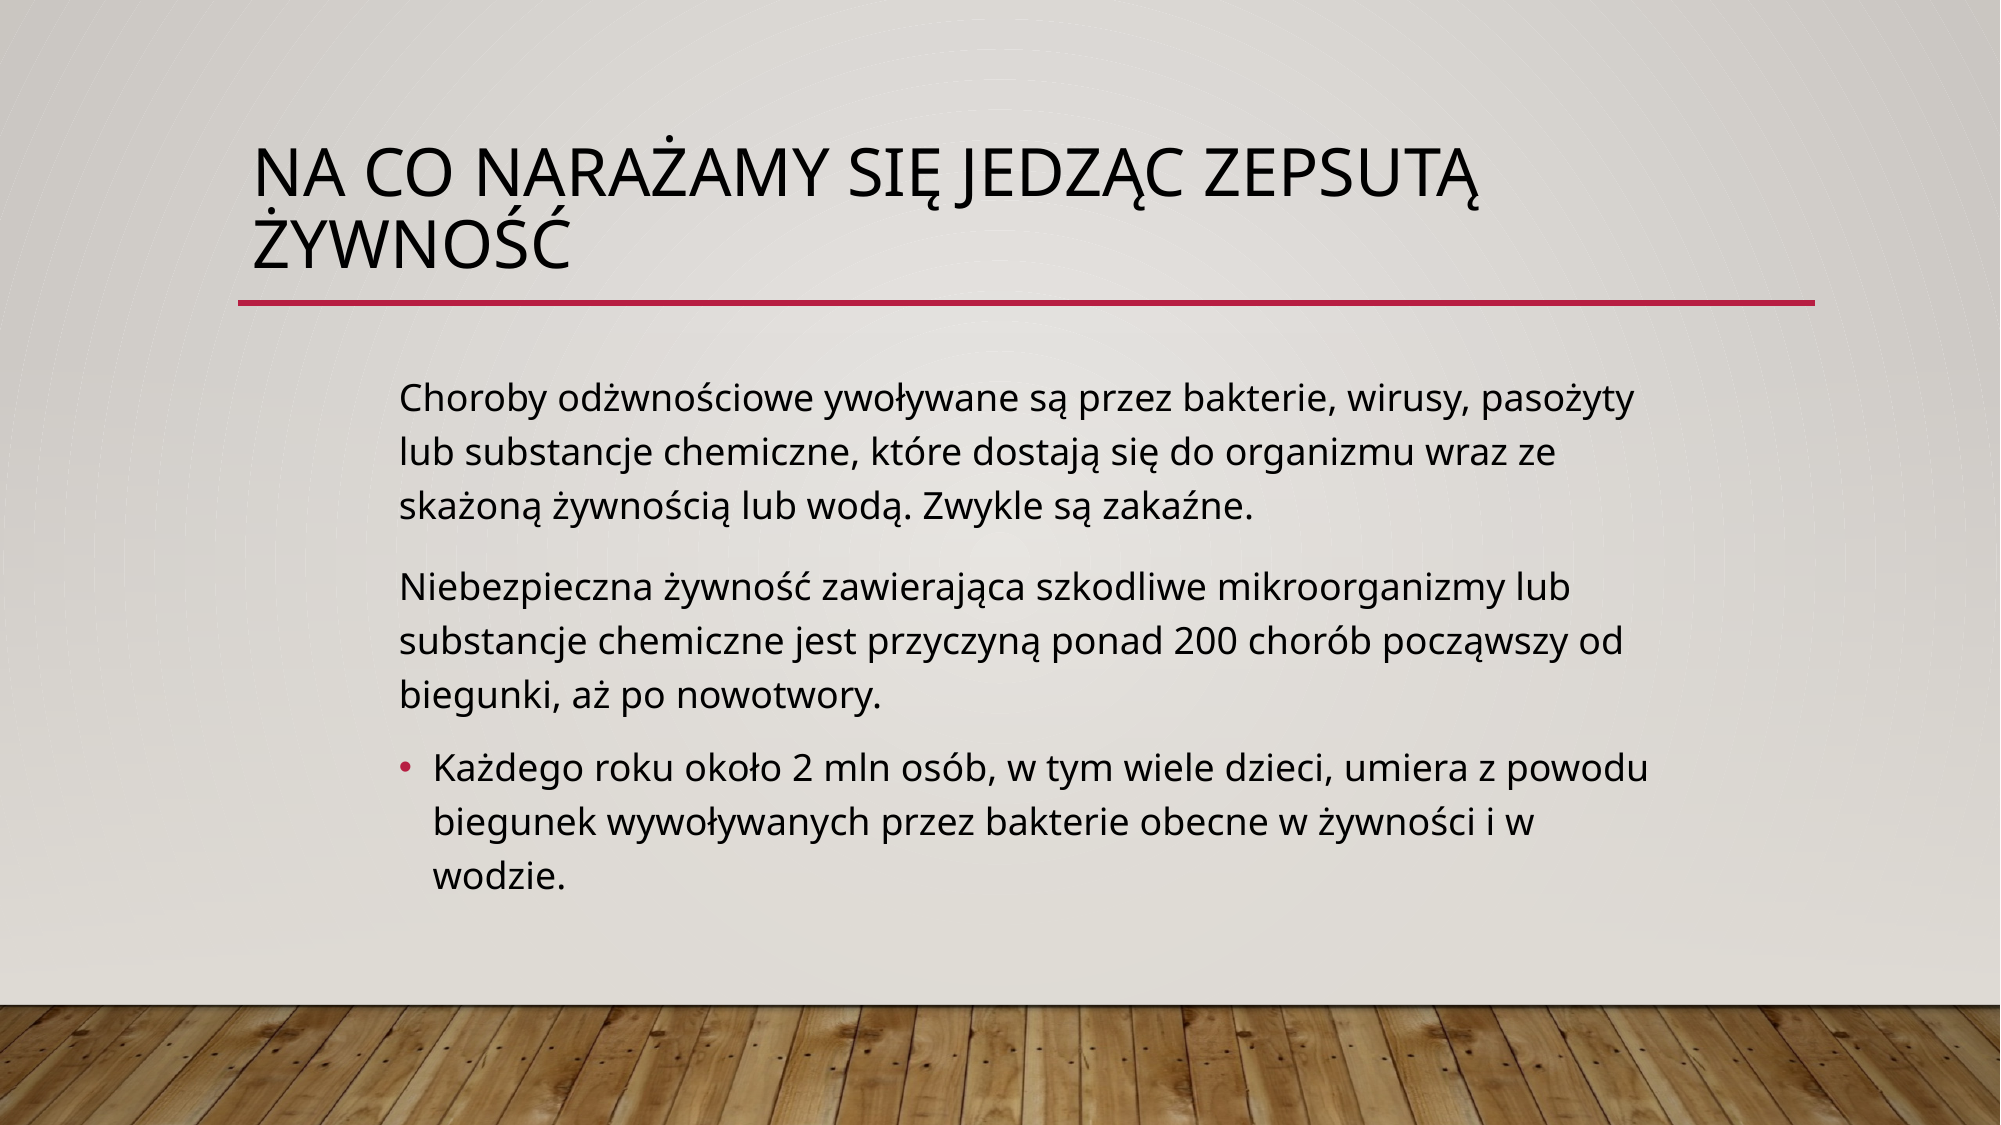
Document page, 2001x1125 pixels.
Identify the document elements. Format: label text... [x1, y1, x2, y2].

list Choroby odżwnościowe ywoływane są przez bakterie, wirusy, pasożyty lub substancje chemiczne, które dostają się do organizmu wraz ze skażoną żywnością lub wodą. Zwykle są zakaźne. Niebezpieczna żywność zawierająca szkodliwe mikroorganizmy lub substancje chemiczne jest przyczyną ponad 200 chorób począwszy od biegunki, aż po nowotwory. Każdego roku około 2 mln osób, w tym wiele dzieci, umiera z powodu biegunek wywoływanych przez bakterie obecne w żywności i w wodzie. [383, 357, 1666, 907]
title Na co narażamy się jedząc zepsutą żywność [237, 131, 1814, 306]
picture [0, 1005, 2000, 1125]
